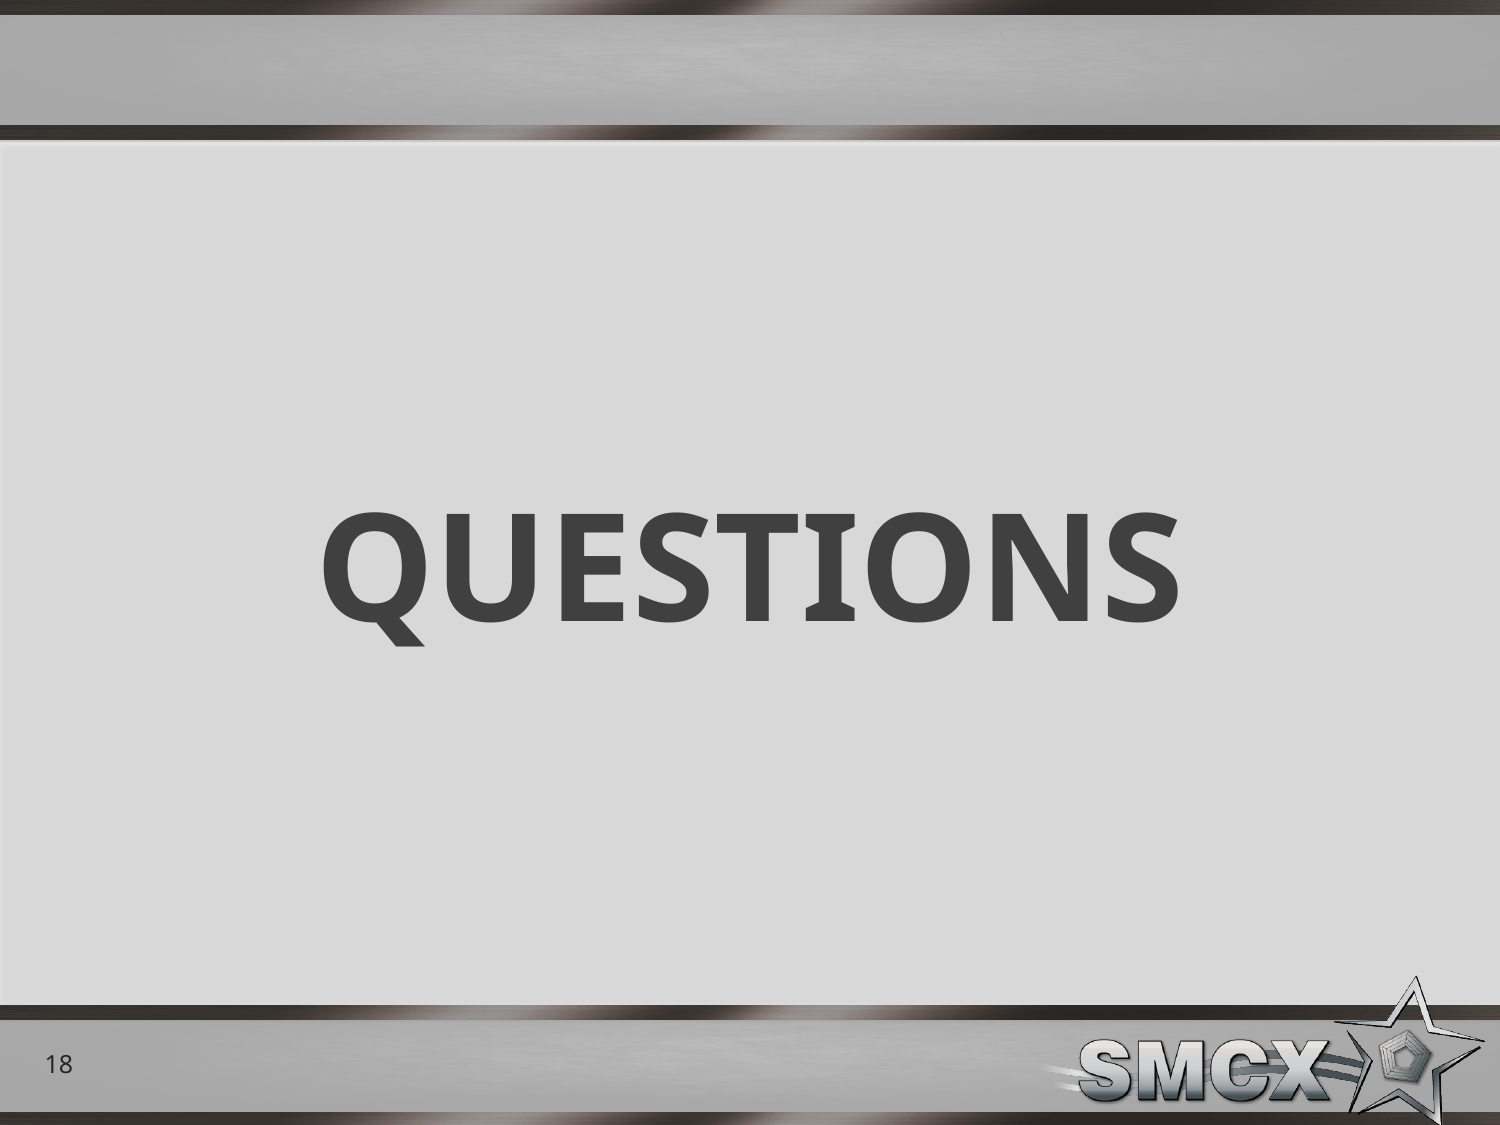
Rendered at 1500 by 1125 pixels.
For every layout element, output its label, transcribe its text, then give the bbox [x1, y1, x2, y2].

picture [0, 125, 1500, 140]
picture [0, 975, 1500, 1125]
title QUESTIONS [75, 189, 1425, 935]
picture [0, 0, 1500, 15]
slide_number 18 [29, 1035, 380, 1095]
